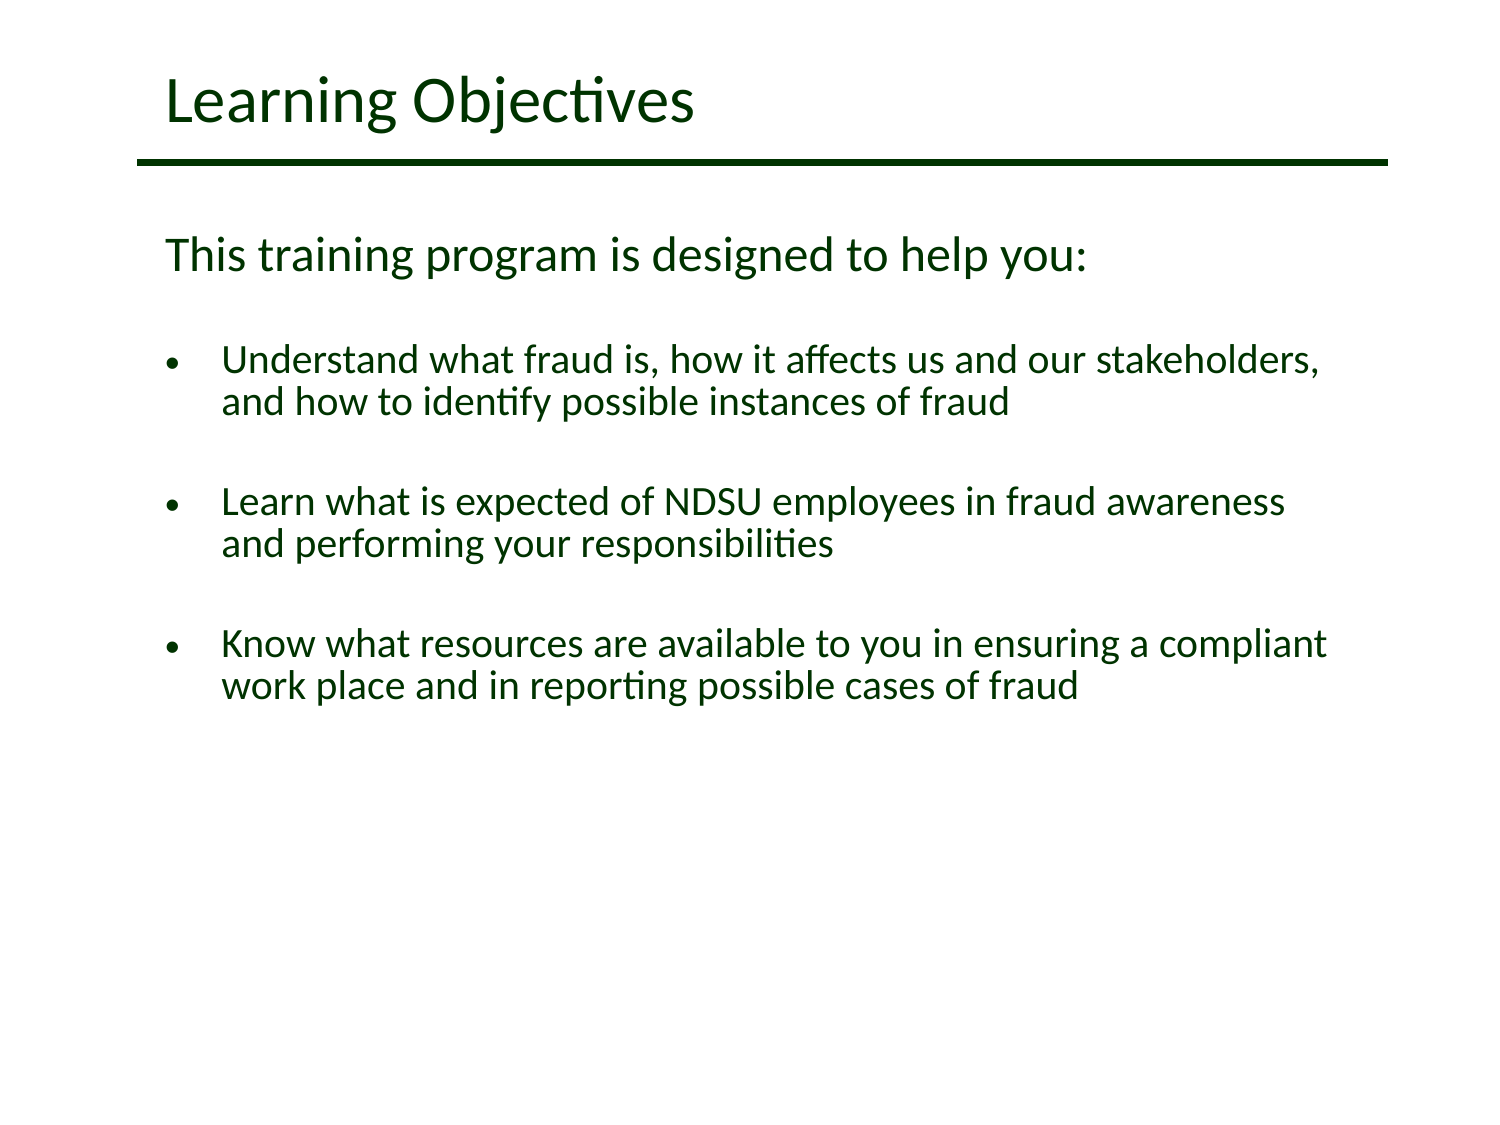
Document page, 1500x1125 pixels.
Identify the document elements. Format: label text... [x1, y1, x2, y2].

list This training program is designed to help you: Understand what fraud is, how it affects us and our stakeholders, and how to identify possible instances of fraud Learn what is expected of NDSU employees in fraud awareness and performing your responsibilities Know what resources are available to you in ensuring a compliant work place and in reporting possible cases of fraud [150, 174, 1350, 1063]
title Learning Objectives [150, 50, 1350, 159]
